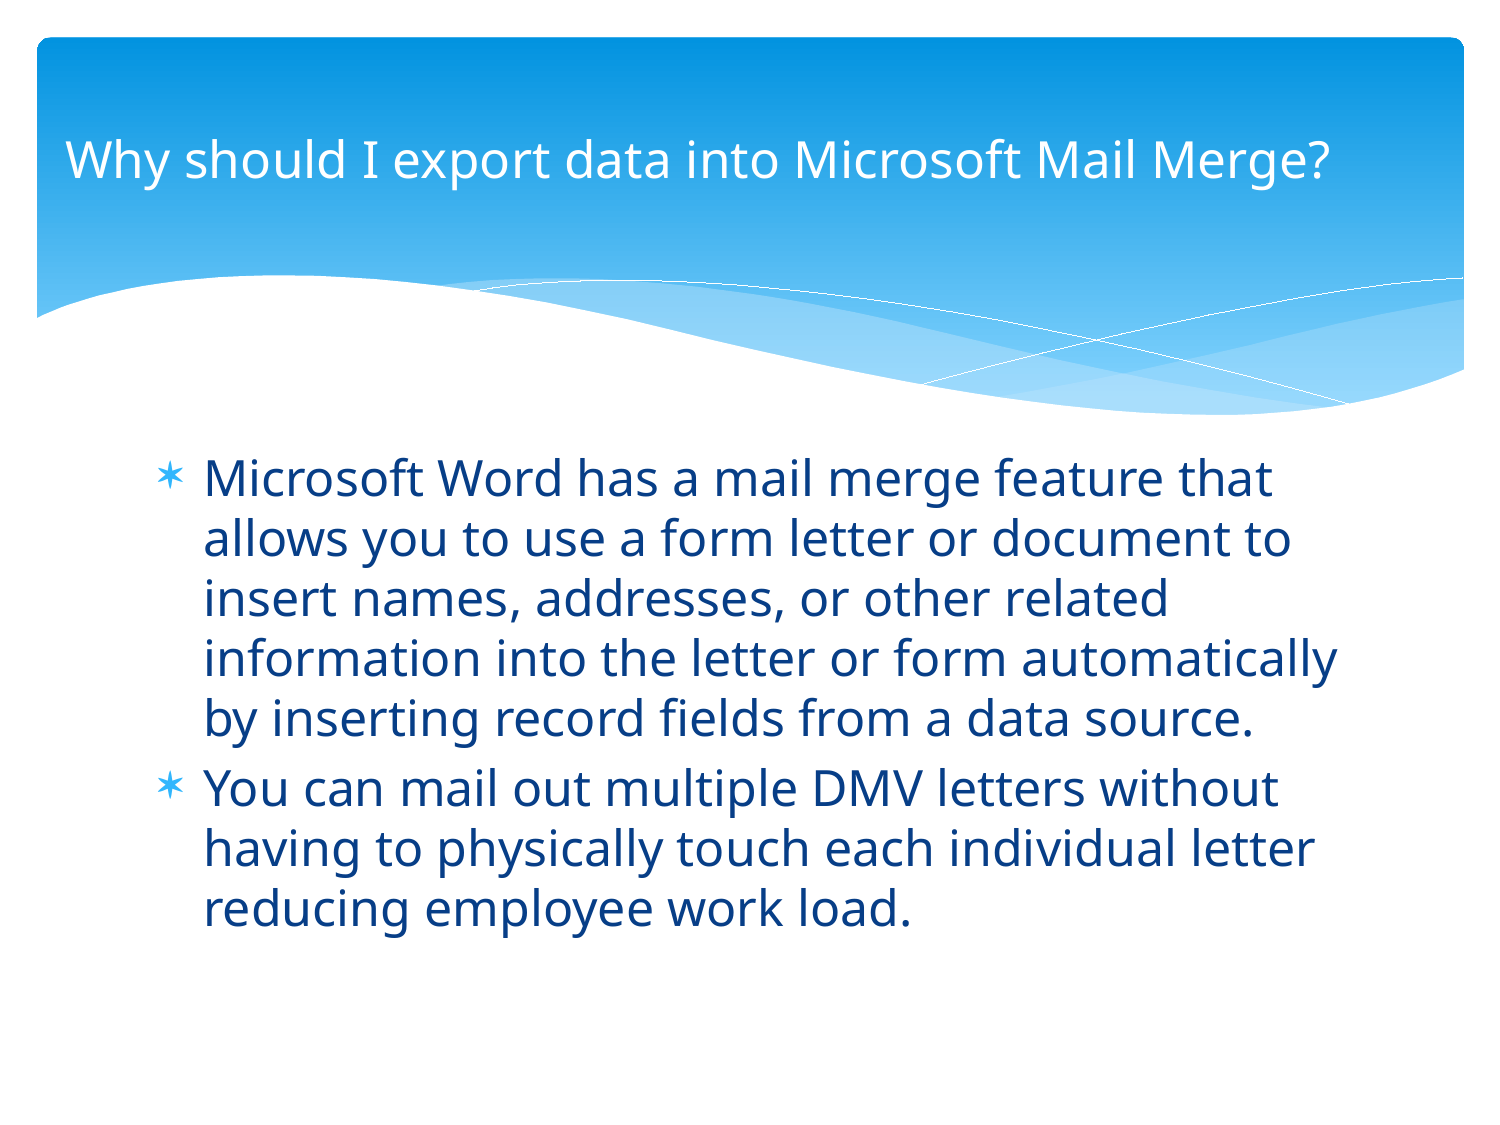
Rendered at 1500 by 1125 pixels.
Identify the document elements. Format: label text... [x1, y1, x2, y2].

list Microsoft Word has a mail merge feature that allows you to use a form letter or document to insert names, addresses, or other related information into the letter or form automatically by inserting record fields from a data source. You can mail out multiple DMV letters without having to physically touch each individual letter reducing employee work load. [143, 438, 1359, 1005]
title Why should I export data into Microsoft Mail Merge? [50, 55, 1450, 261]
